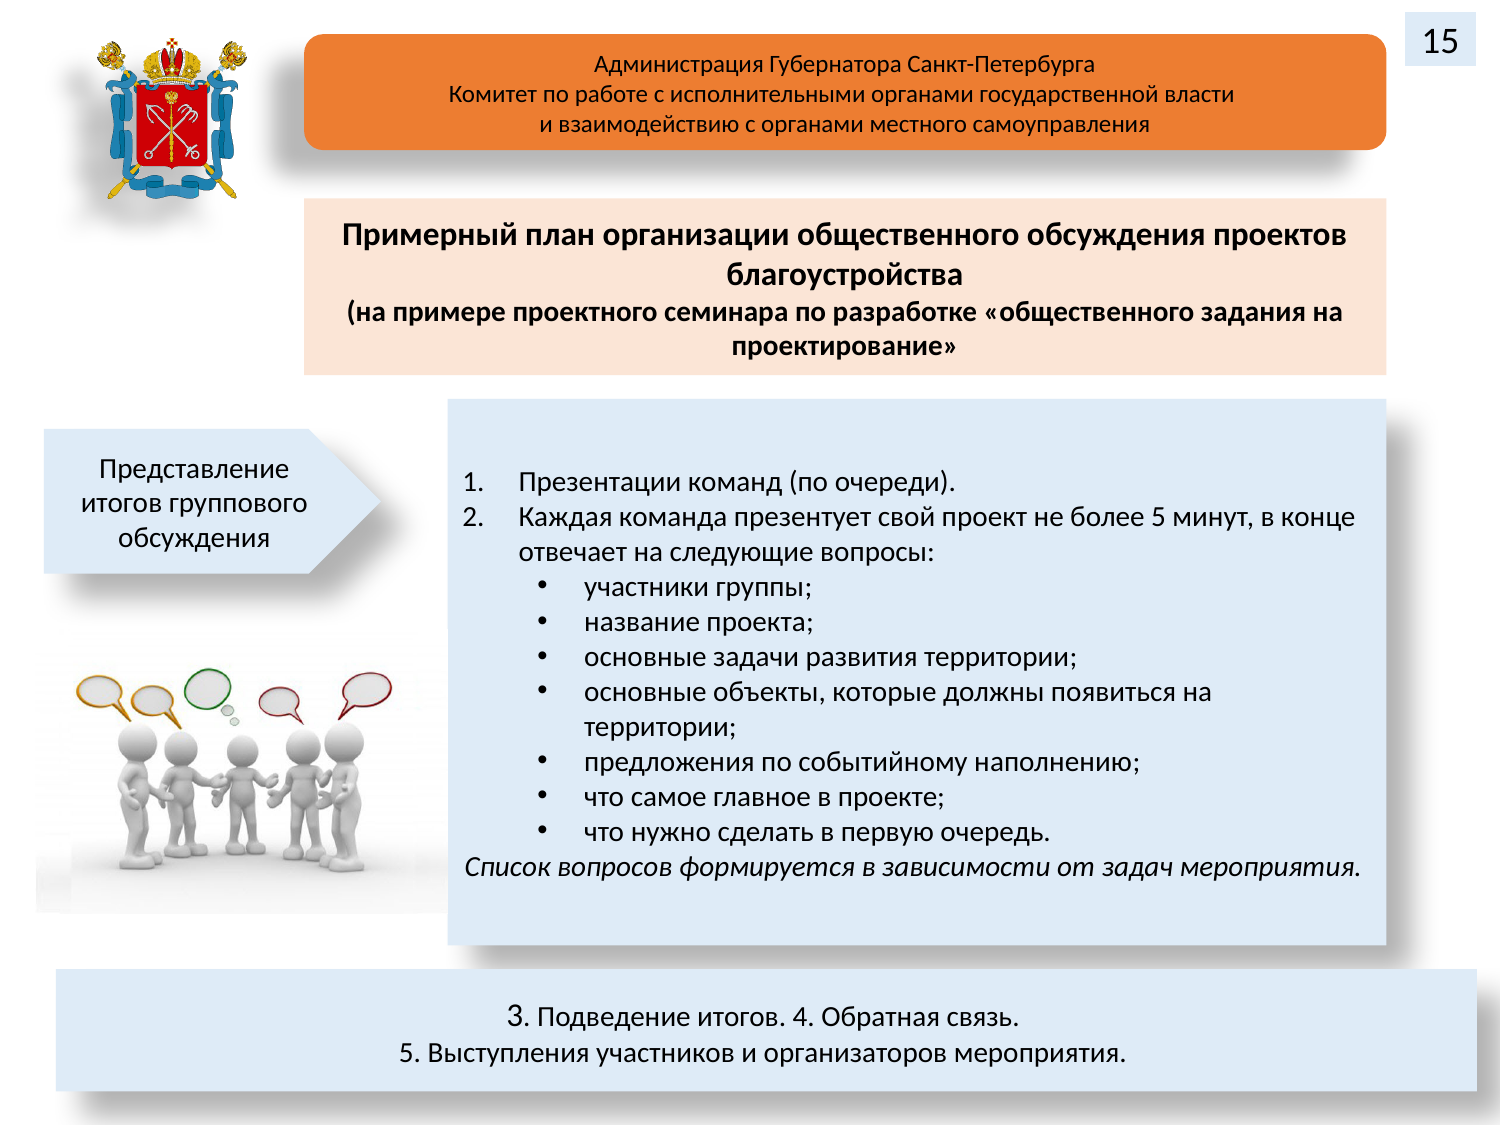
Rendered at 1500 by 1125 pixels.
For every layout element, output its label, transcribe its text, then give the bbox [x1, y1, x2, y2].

text_box Представление итогов группового обсуждения [42, 427, 383, 575]
picture [90, 38, 251, 199]
text_box 3. Подведение итогов. 4. Обратная связь. 5. Выступления участников и организаторов мероприятия. [55, 968, 1478, 1092]
text_box Примерный план организации общественного обсуждения проектов благоустройства (на примере проектного семинара по разработке «общественного задания на проектирование» [303, 197, 1387, 376]
text_box Администрация Губернатора Санкт-Петербурга Комитет по работе с исполнительными органами государственной власти и взаимодействию с органами местного самоуправления [303, 33, 1388, 152]
text_box 15 [1403, 10, 1478, 68]
picture [35, 629, 448, 914]
text_box Презентации команд (по очереди). Каждая команда презентует свой проект не более 5 минут, в конце отвечает на следующие вопросы: участники группы; название проекта; основные задачи развития территории; основные объекты, которые должны появиться на территории; предложения по событийному наполнению; что самое главное в проекте; что нужно сделать в первую очередь. Список вопросов формируется в зависимости от задач мероприятия. [447, 398, 1387, 947]
